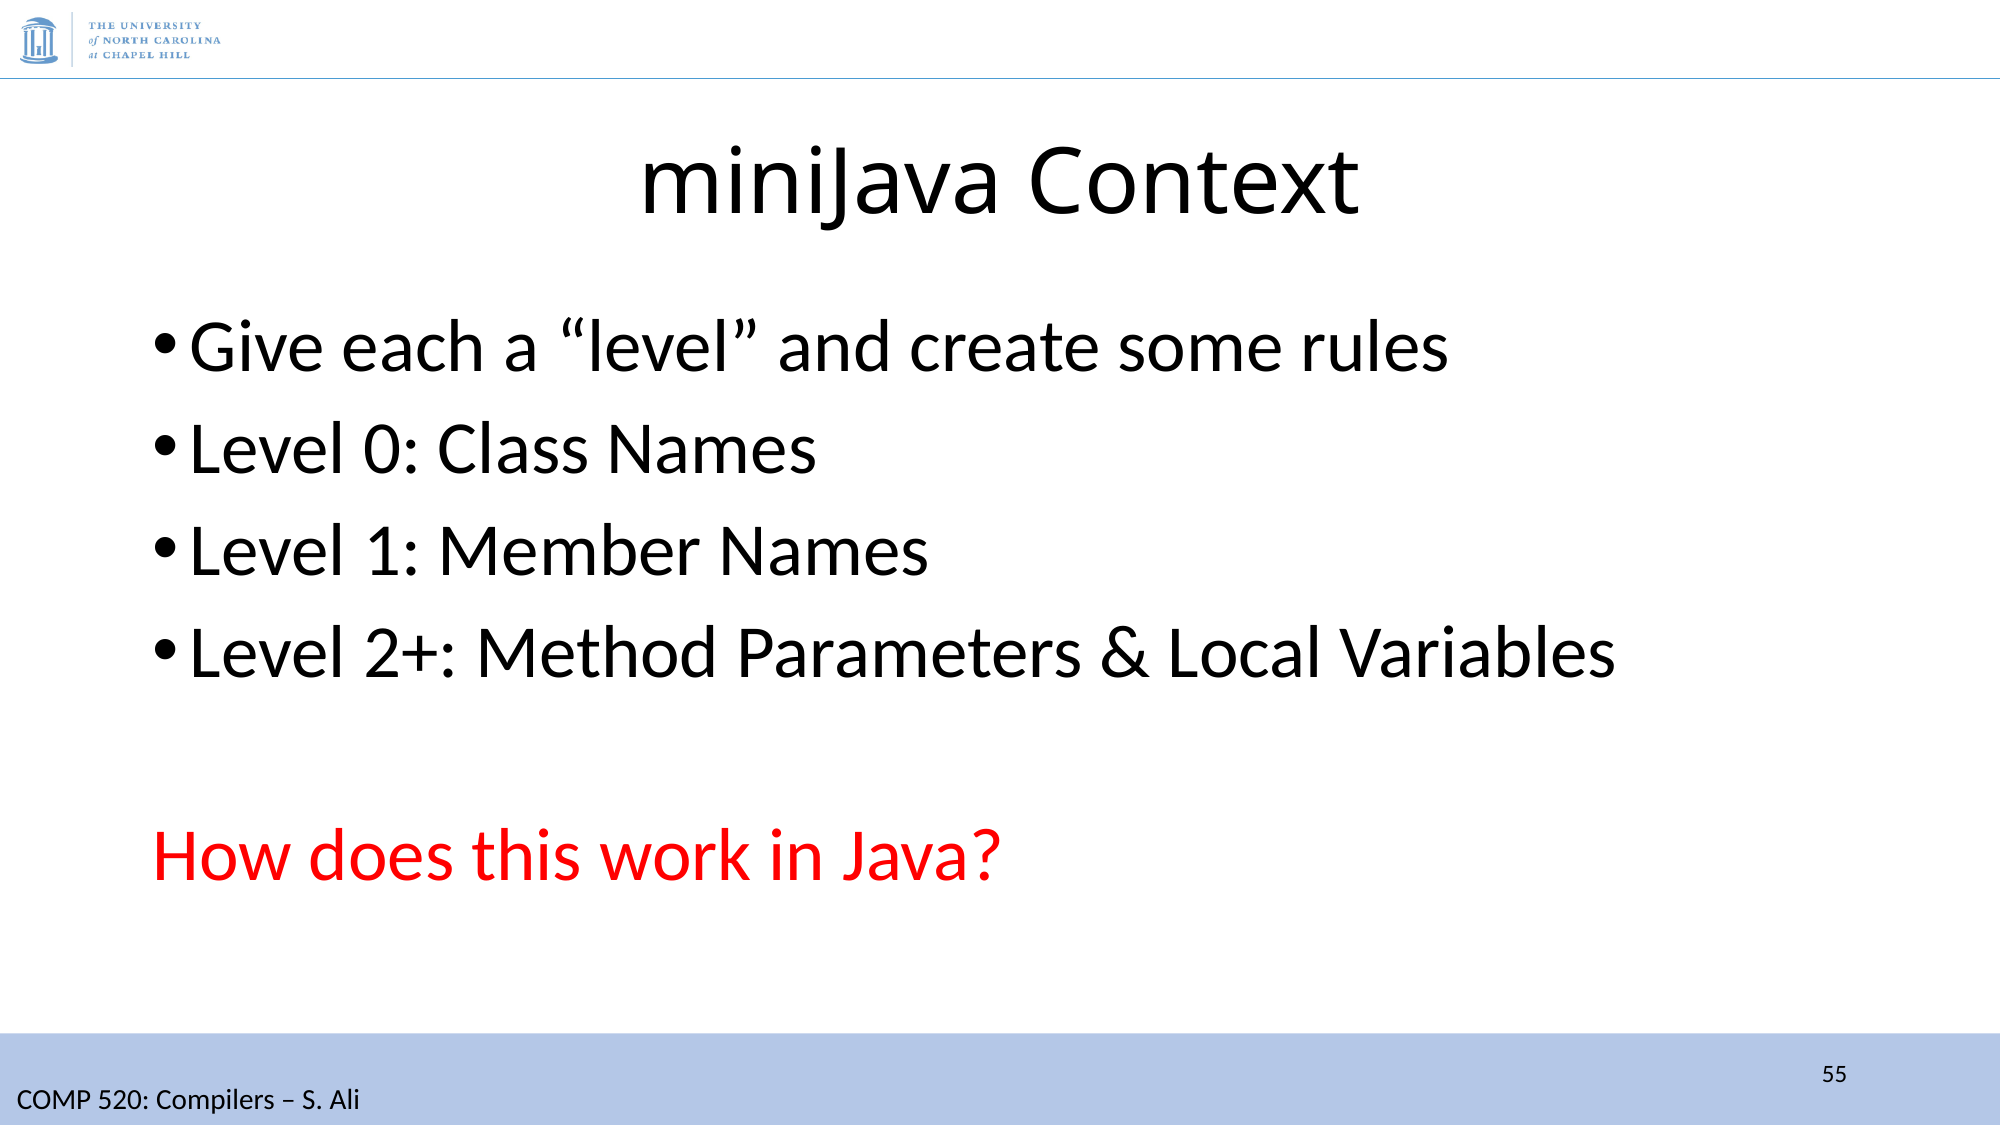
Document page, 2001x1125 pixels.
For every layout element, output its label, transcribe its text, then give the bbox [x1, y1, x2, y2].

slide_number 55 [1412, 1042, 1863, 1103]
list Give each a “level” and create some rules Level 0: Class Names Level 1: Member Names Level 2+: Method Parameters & Local Variables How does this work in Java? [137, 299, 1863, 1014]
text_box [0, 1032, 2000, 1125]
title miniJava Context [137, 89, 1863, 278]
text_box COMP 520: Compilers – S. Ali [2, 1072, 376, 1123]
picture [16, 12, 228, 67]
